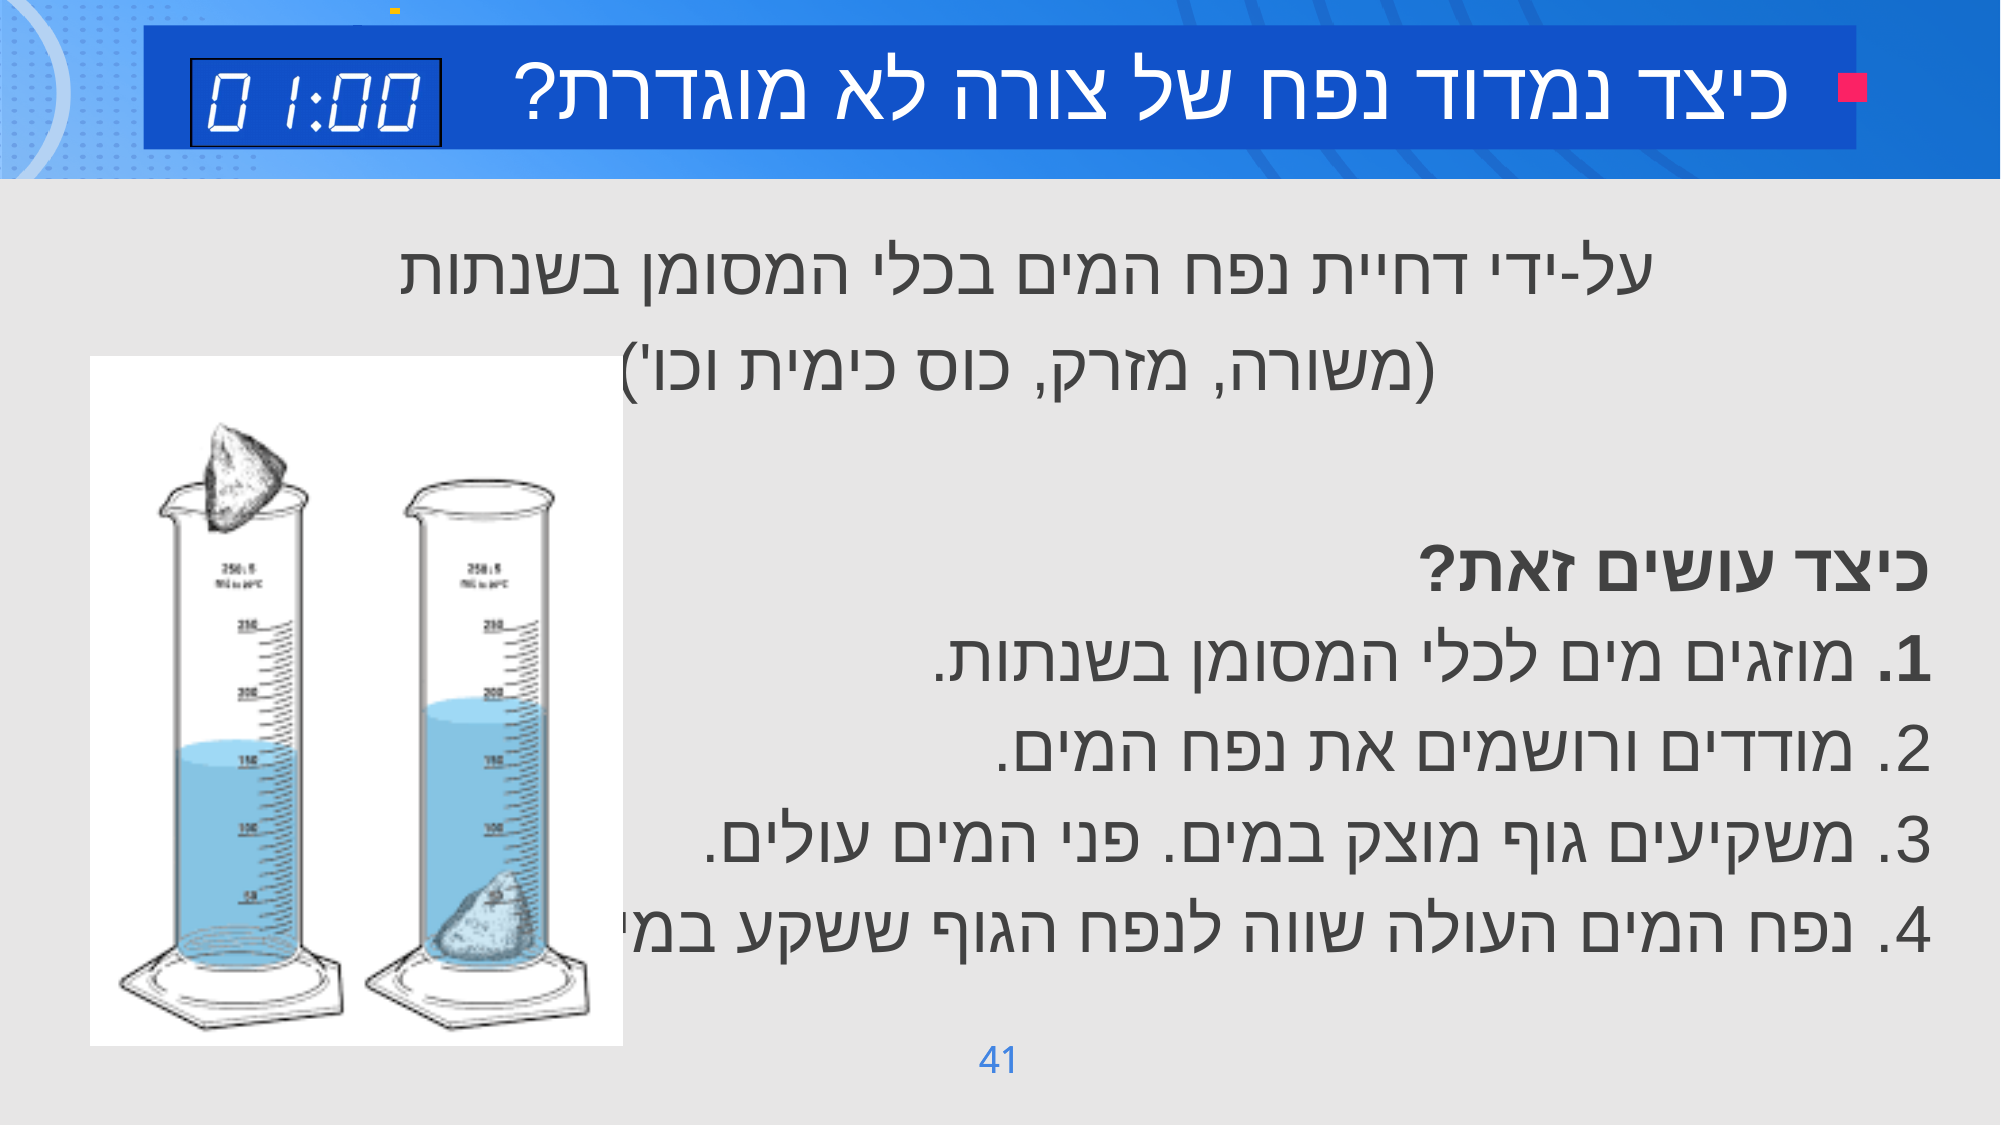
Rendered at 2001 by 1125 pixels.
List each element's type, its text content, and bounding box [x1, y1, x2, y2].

list כיצד נמדוד נפח של צורה לא מוגדרת? [94, 41, 1808, 145]
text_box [189, 57, 443, 148]
picture [90, 356, 623, 1046]
list על-ידי דחיית נפח המים בכלי המסומן בשנתות (משורה, מזרק, כוס כימית וכו'). כיצד עושים זאת? 1. מוזגים מים לכלי המסומן בשנתות. 2. מודדים ורושמים את נפח המים. 3. משקיעים גוף מוצק במים. פני המים עולים. 4. נפח המים העולה שווה לנפח הגוף ששקע במים. [90, 223, 1948, 982]
picture [0, 0, 2001, 179]
